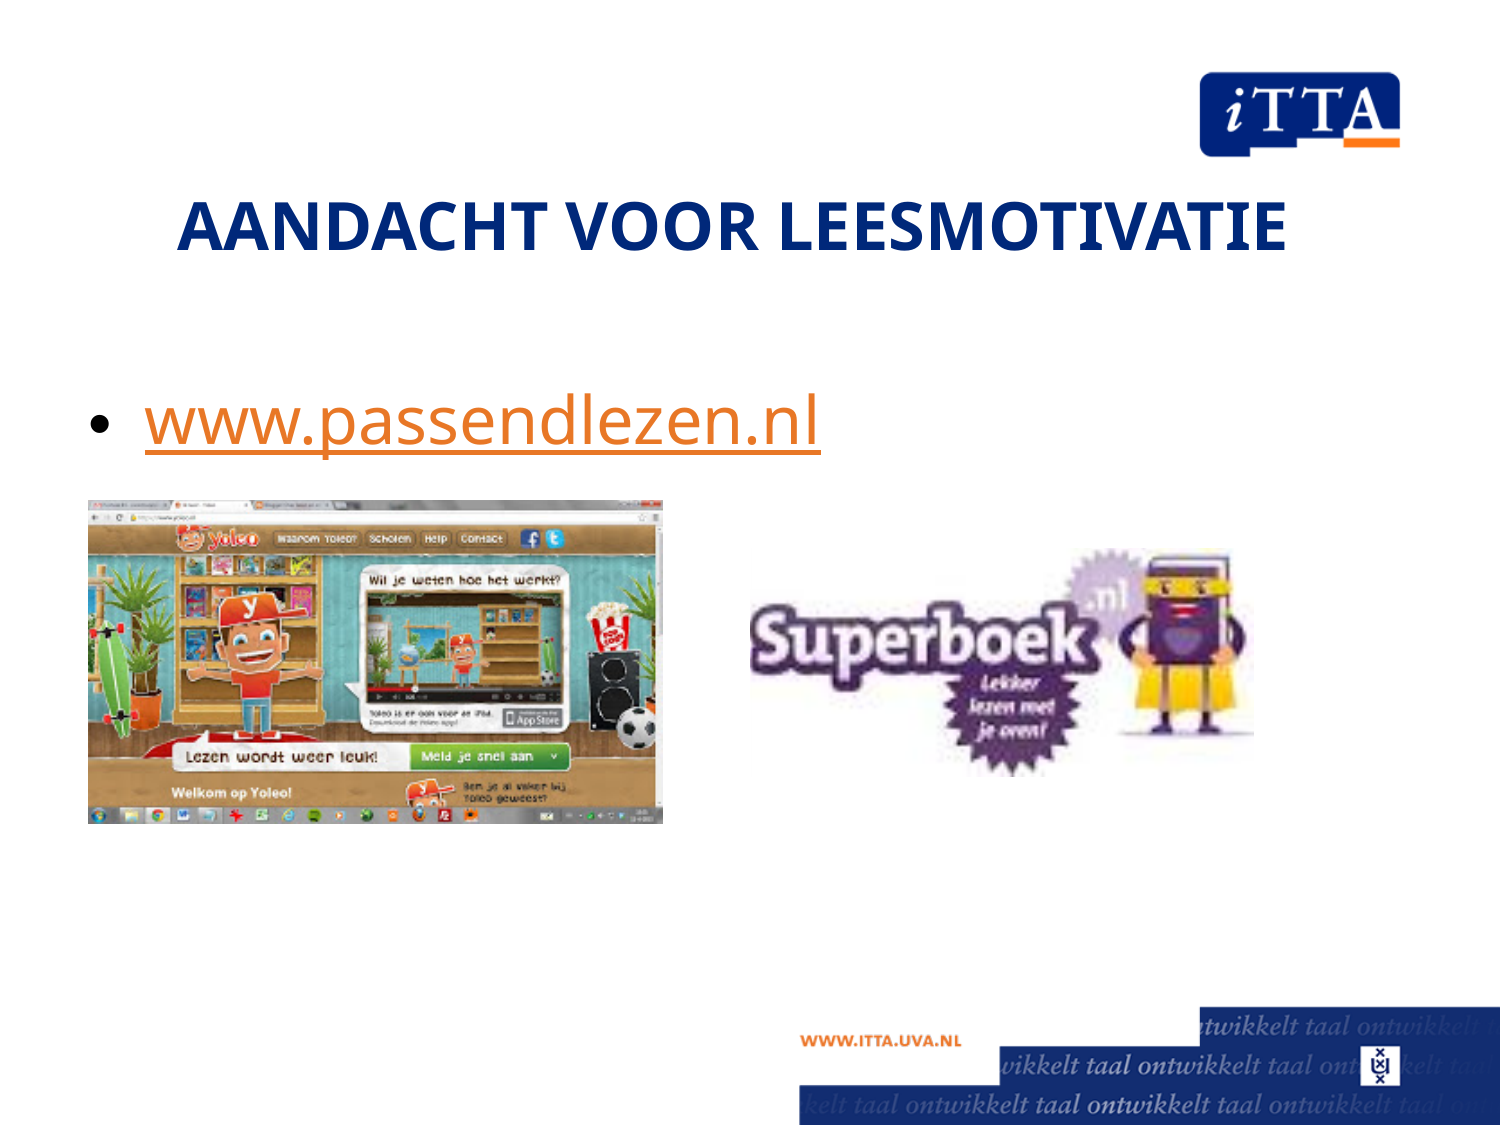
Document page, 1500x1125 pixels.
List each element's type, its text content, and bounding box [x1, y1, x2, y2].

list www.passendlezen.nl [88, 377, 1394, 987]
picture [0, 996, 1500, 1125]
picture [88, 500, 663, 824]
title Aandacht voor leesmotivatie [88, 135, 1394, 313]
picture [0, 0, 1500, 166]
picture [749, 547, 1254, 777]
